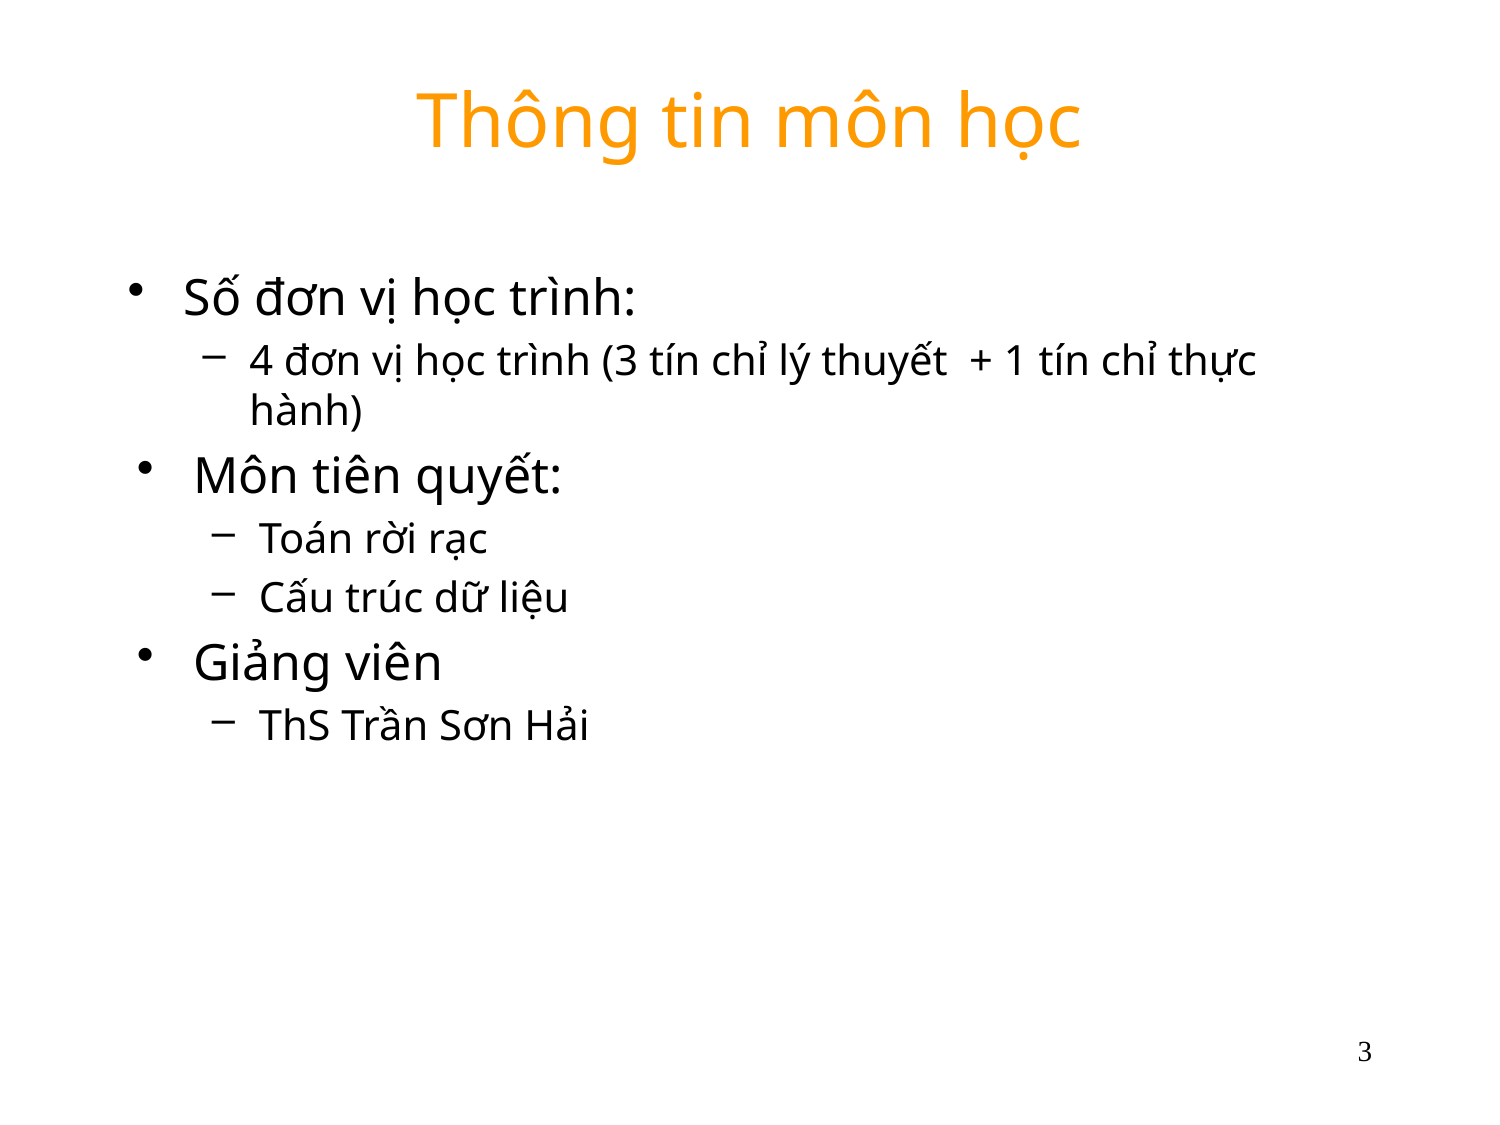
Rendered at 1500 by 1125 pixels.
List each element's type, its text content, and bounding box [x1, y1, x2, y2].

title Thông tin môn học [112, 23, 1388, 212]
list Số đơn vị học trình: 4 đơn vị học trình (3 tín chỉ lý thuyết + 1 tín chỉ thực hành) Môn tiên quyết: Toán rời rạc Cấu trúc dữ liệu Giảng viên ThS Trần Sơn Hải [112, 257, 1388, 1001]
slide_number 3 [1074, 1024, 1388, 1101]
